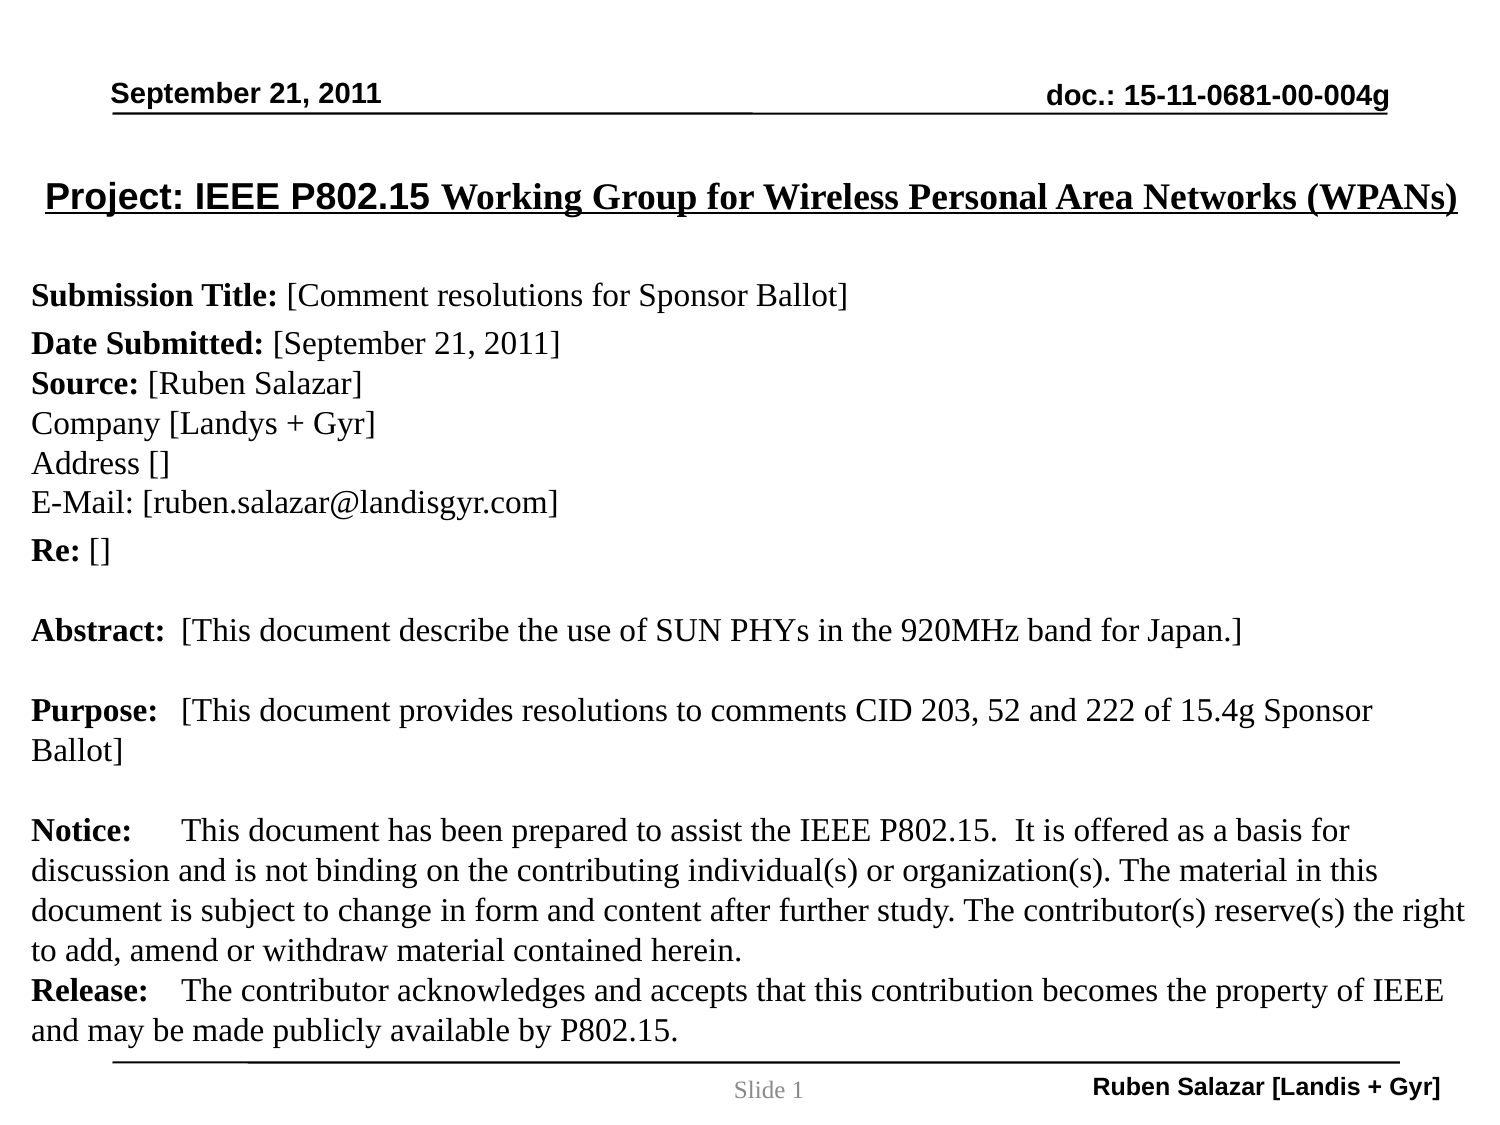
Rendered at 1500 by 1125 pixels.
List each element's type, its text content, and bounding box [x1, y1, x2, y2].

slide_number Slide 1 [690, 1070, 820, 1106]
text_box Project: IEEE P802.15 Working Group for Wireless Personal Area Networks (WPANs) Submission Title: [Comment resolutions for Sponsor Ballot] Date Submitted: [September 21, 2011] Source: [Ruben Salazar] Company [Landys + Gyr] Address [] E-Mail: [ruben.salazar@landisgyr.com] Re: [] Abstract: [This document describe the use of SUN PHYs in the 920MHz band for Japan.] Purpose: [This document provides resolutions to comments CID 203, 52 and 222 of 15.4g Sponsor Ballot] Notice: This document has been prepared to assist the IEEE P802.15. It is offered as a basis for discussion and is not binding on the contributing individual(s) or organization(s). The material in this document is subject to change in form and content after further study. The contributor(s) reserve(s) the right to add, amend or withdraw material contained herein. Release: The contributor acknowledges and accepts that this contribution becomes the property of IEEE and may be made publicly available by P802.15. [16, 155, 1487, 1055]
